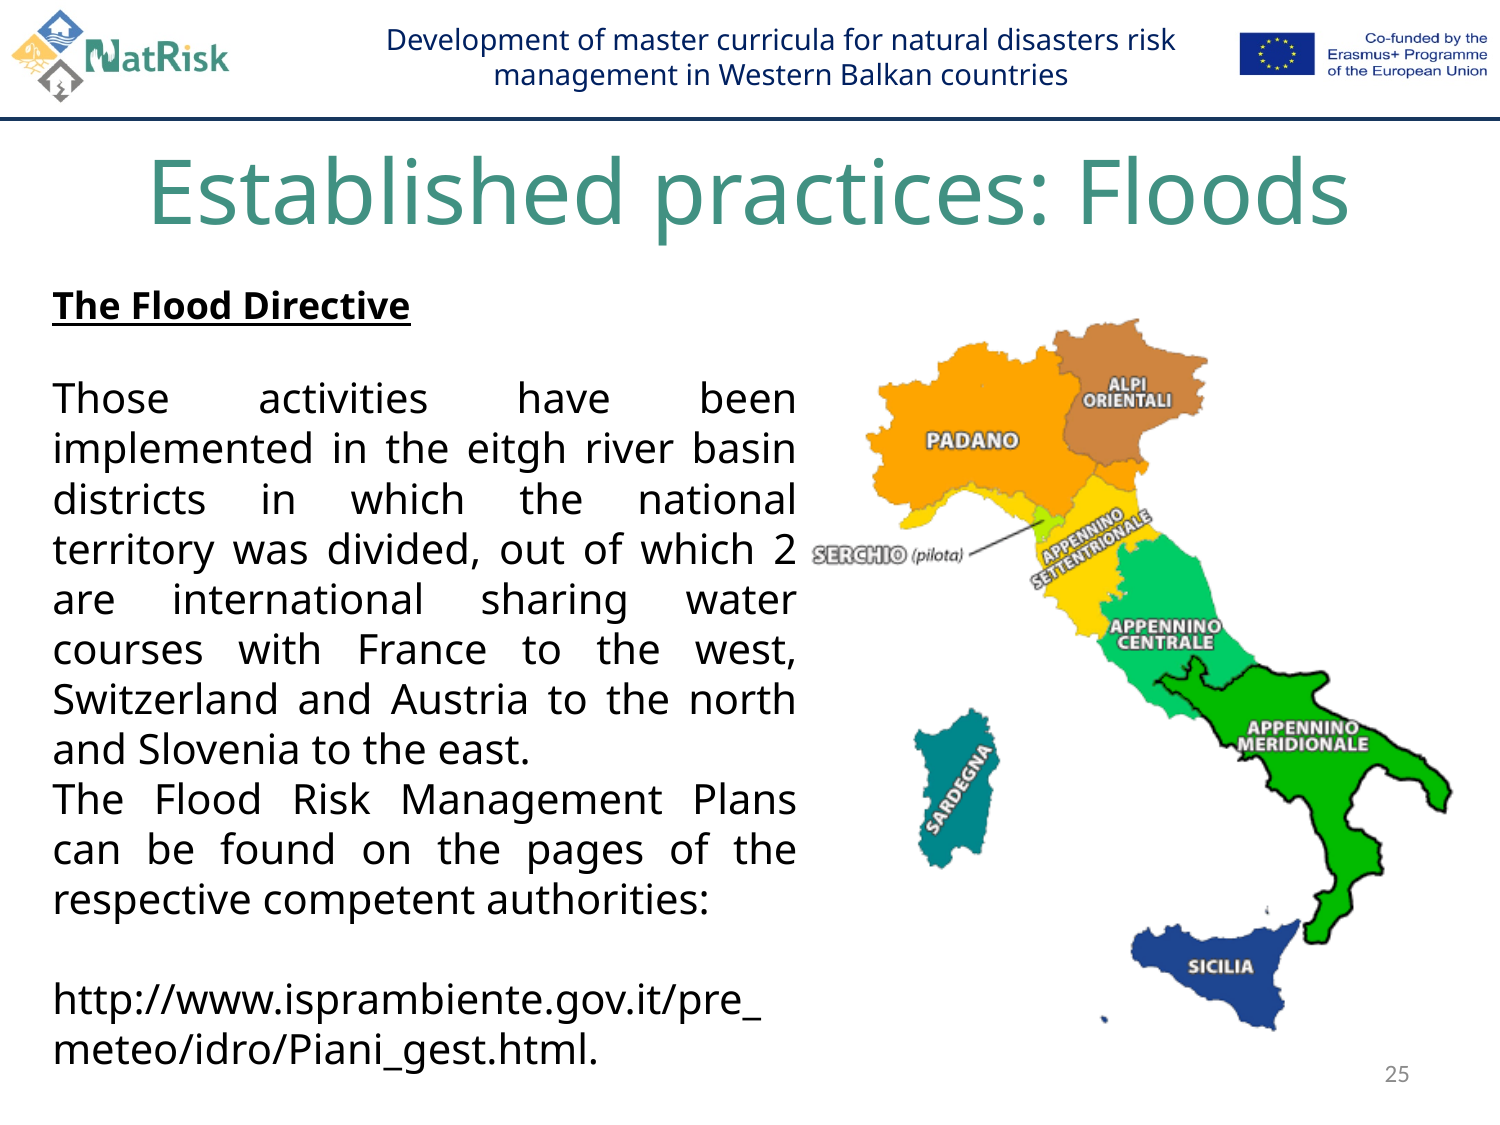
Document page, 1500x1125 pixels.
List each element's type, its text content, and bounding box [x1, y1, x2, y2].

text_box Development of master curricula for natural disasters risk management in Western Balkan countries [324, 75, 1219, 88]
slide_number 25 [1074, 1071, 1425, 1103]
title Established practices: Floods [75, 128, 1425, 250]
picture [1224, 19, 1500, 88]
picture [0, 0, 238, 113]
picture [780, 277, 1481, 1062]
text_box [238, 0, 1500, 75]
text_box The Flood Directive Those activities have been implemented in the eitgh river basin districts in which the national territory was divided, out of which 2 are international sharing water courses with France to the west, Switzerland and Austria to the north and Slovenia to the east. The Flood Risk Management Plans can be found on the pages of the respective competent authorities: http://www.isprambiente.gov.it/pre_meteo/idro/Piani_gest.html. [37, 274, 813, 1080]
